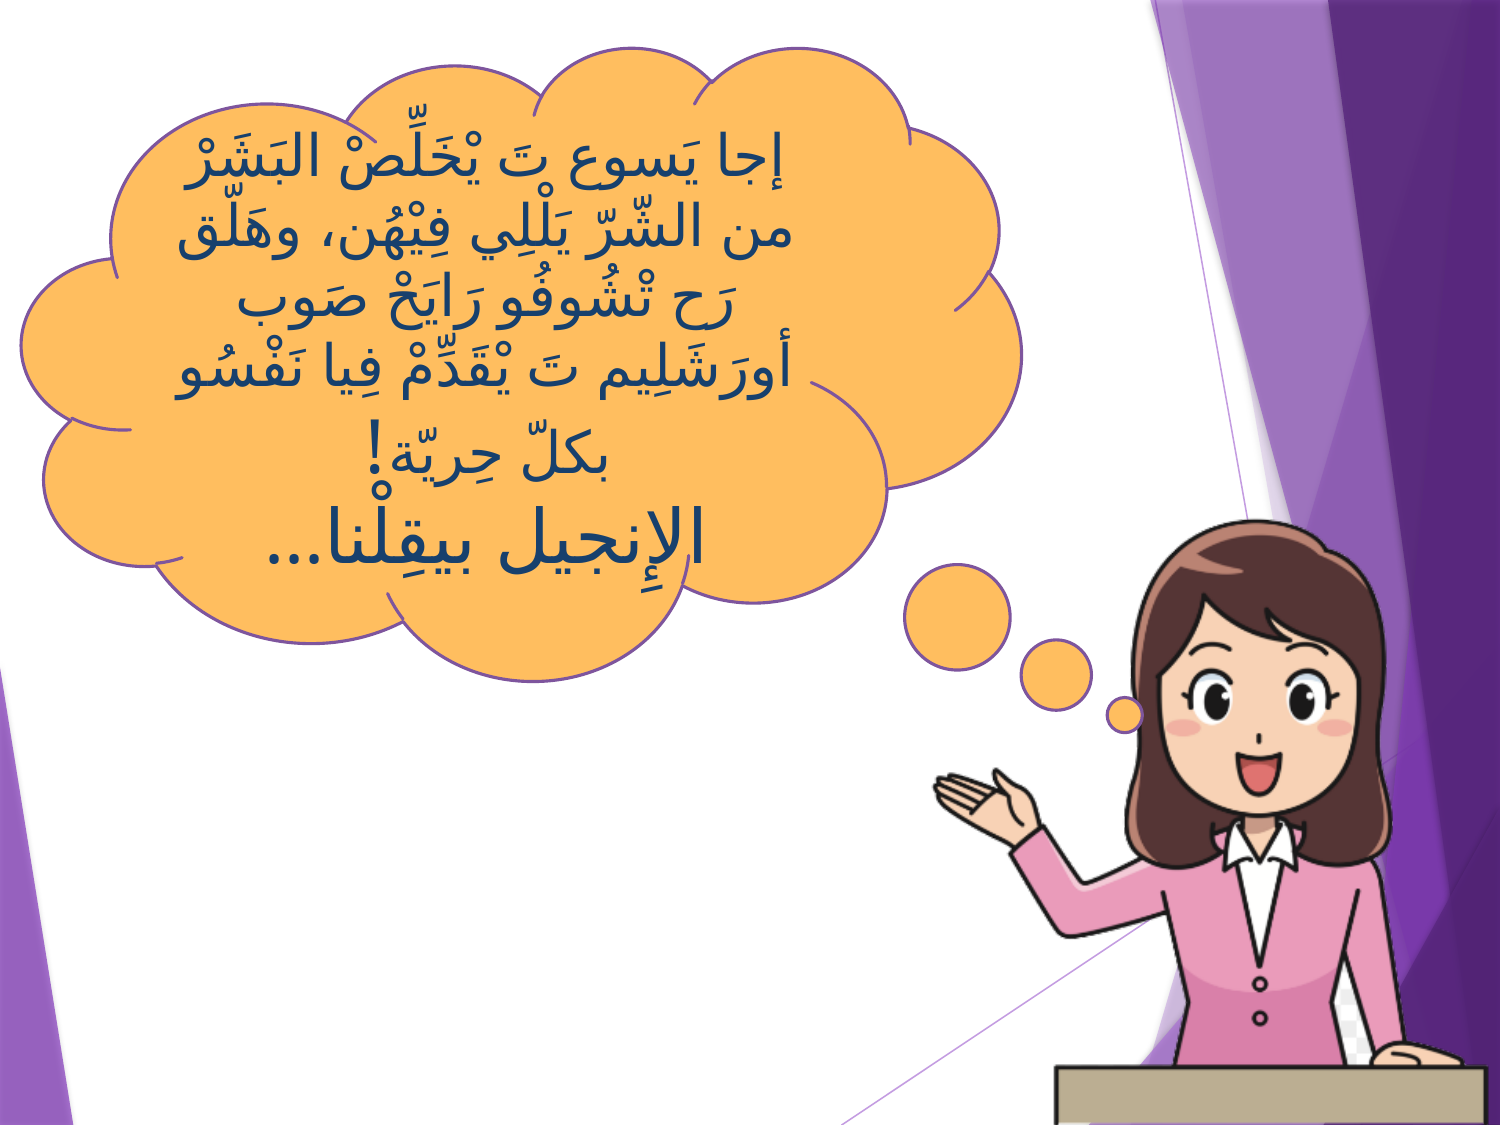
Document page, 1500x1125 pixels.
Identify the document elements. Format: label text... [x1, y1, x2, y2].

picture [854, 486, 1500, 1125]
text_box إجا يَسوع تَ يْخَلِّصْ البَشَرْ من الشّرّ يَلْلِي فِيْهُن، وهَلّق رَح تْشُوفُو رَايَحْ صَوب أورَشَلِيم تَ يْقَدِّمْ فِيا نَفْسُو بكلّ حِريّة! الإِنجيل بيقِلْنا... [19, 46, 1024, 684]
